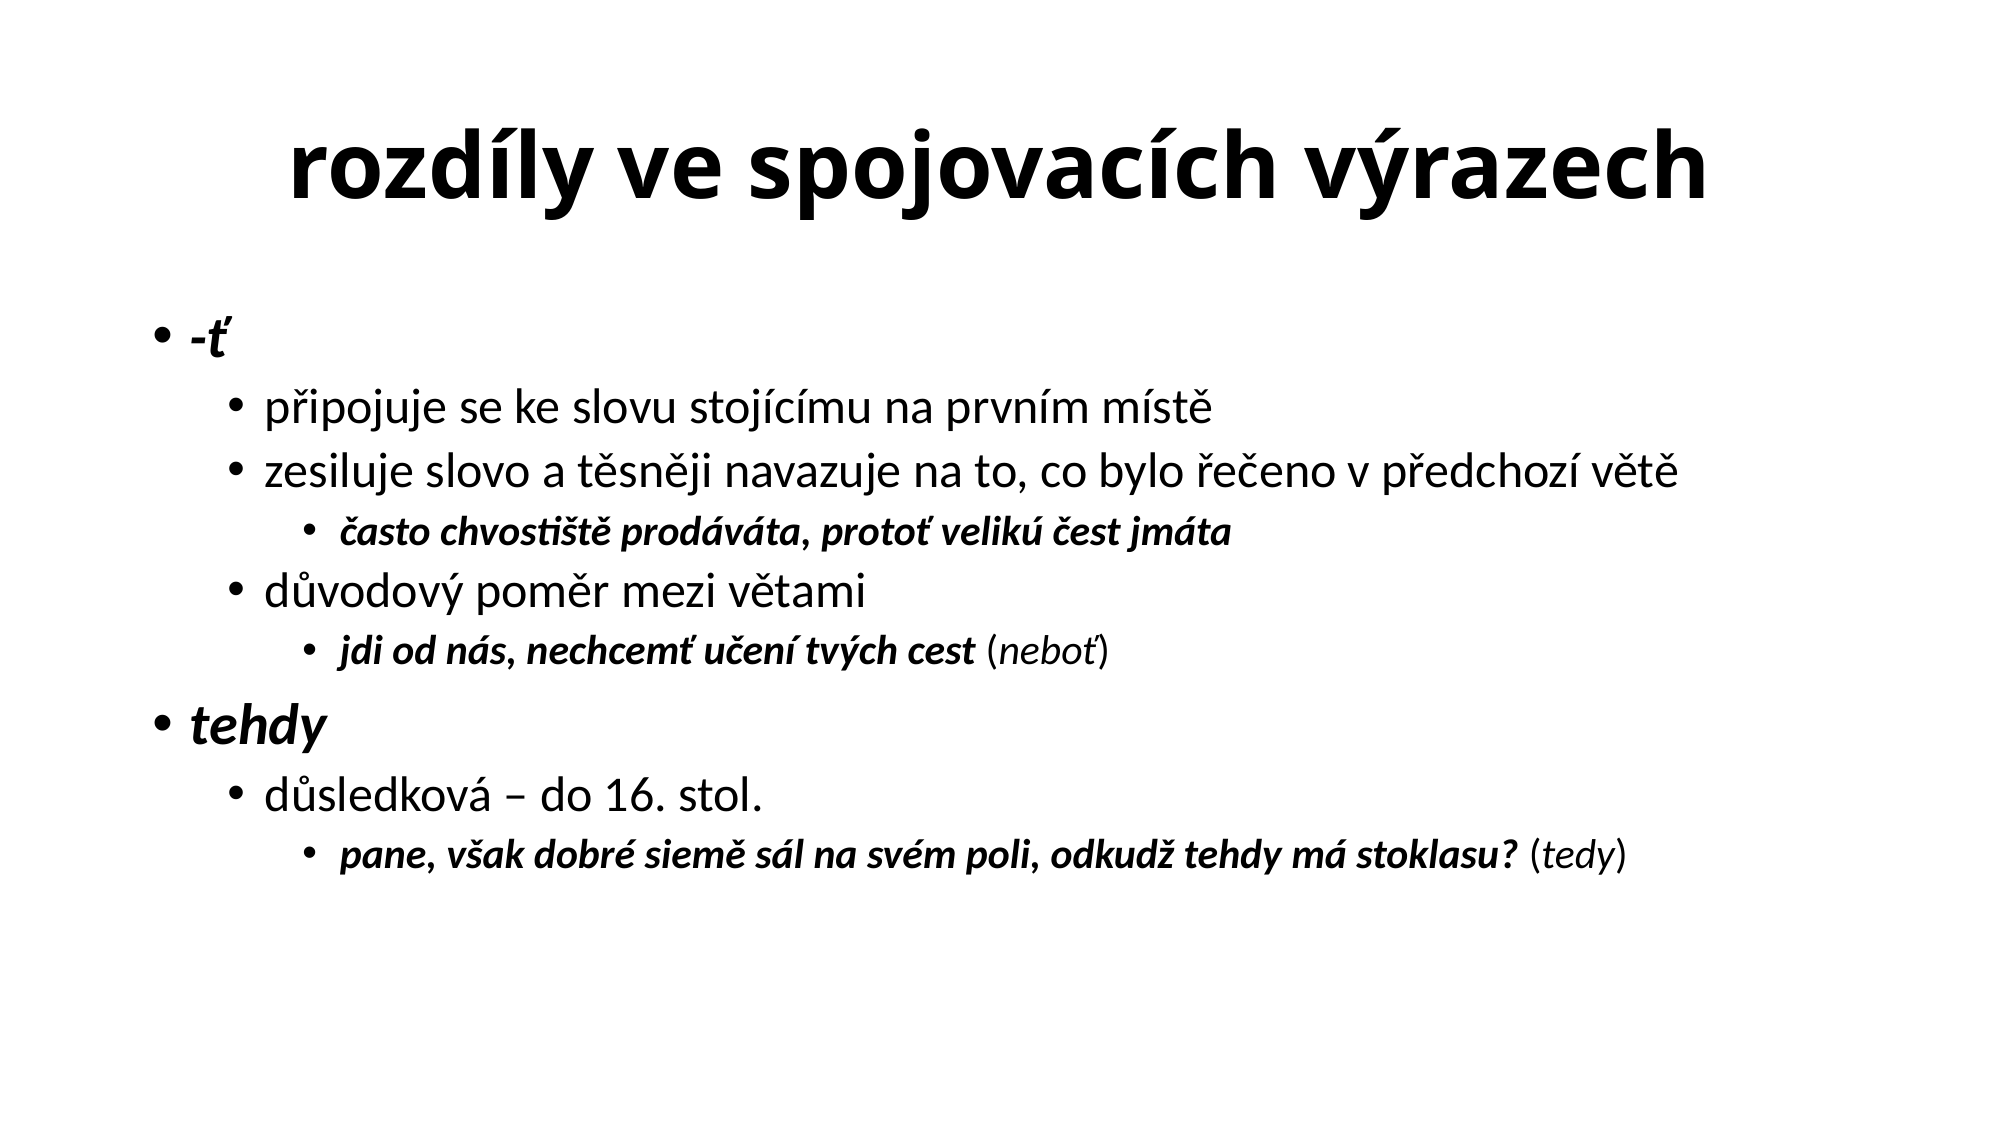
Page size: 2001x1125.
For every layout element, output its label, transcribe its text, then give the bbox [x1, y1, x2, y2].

list -ť připojuje se ke slovu stojícímu na prvním místě zesiluje slovo a těsněji navazuje na to, co bylo řečeno v předchozí větě často chvostiště prodáváta, protoť velikú čest jmáta důvodový poměr mezi větami jdi od nás, nechcemť učení tvých cest (neboť) tehdy důsledková – do 16. stol. pane, však dobré siemě sál na svém poli, odkudž tehdy má stoklasu? (tedy) [137, 299, 1863, 1014]
title rozdíly ve spojovacích výrazech [137, 59, 1863, 278]
